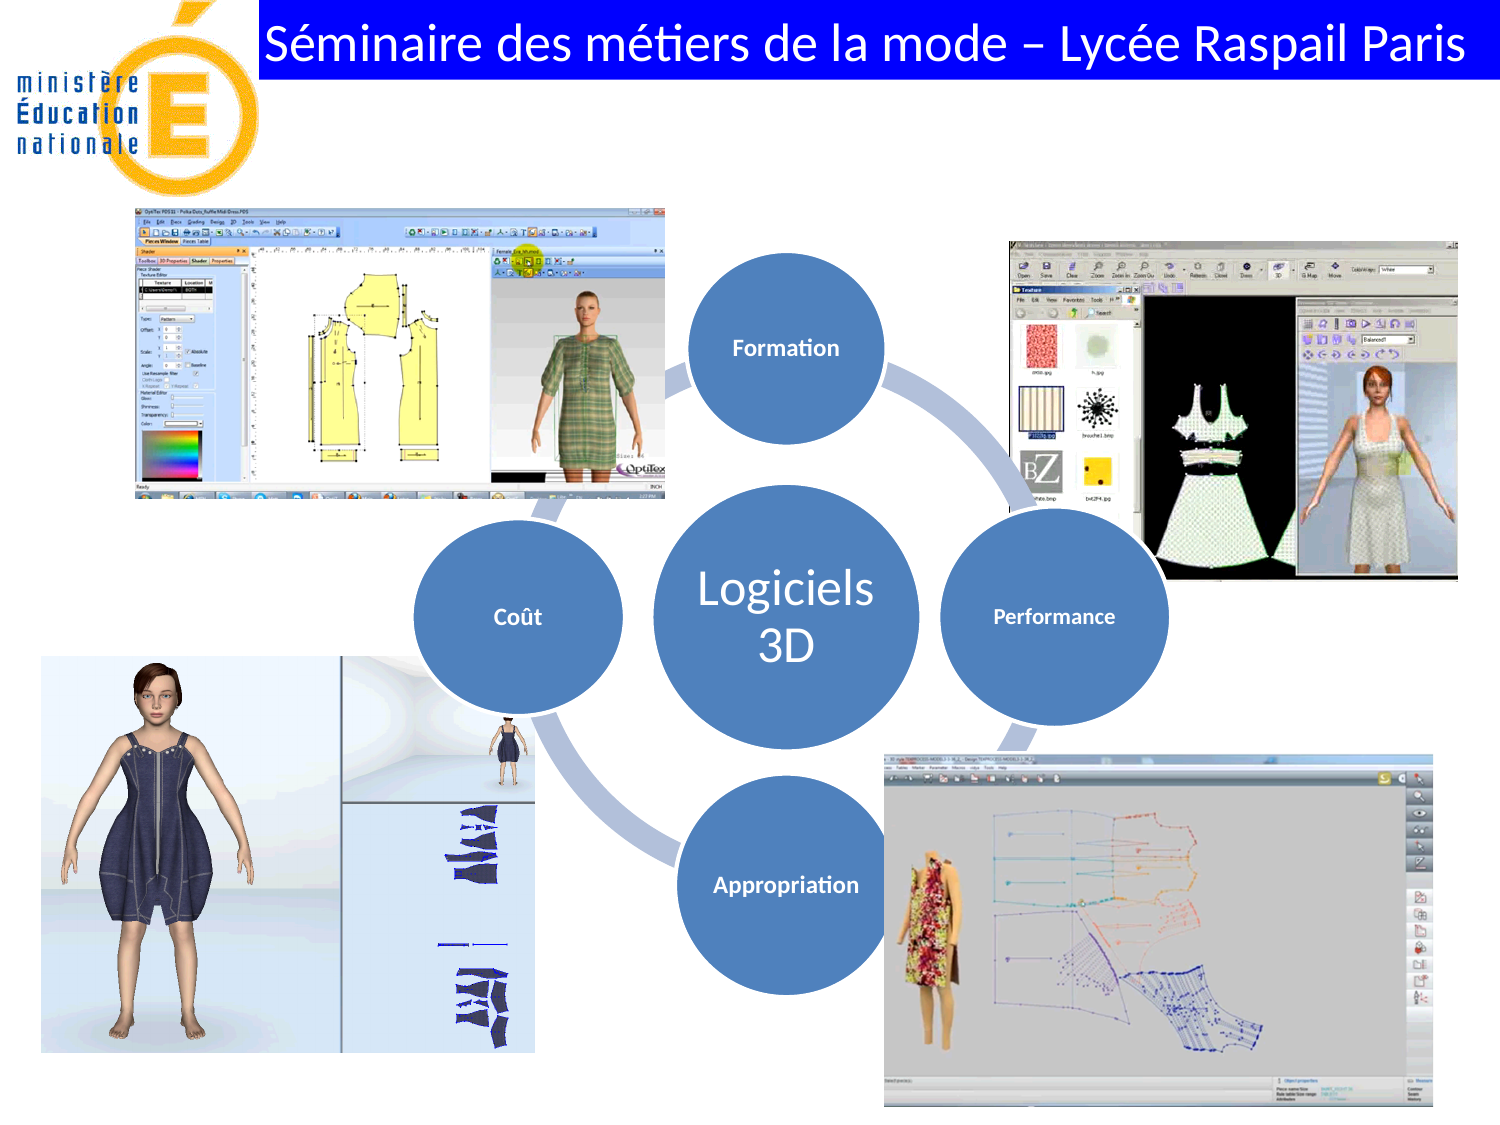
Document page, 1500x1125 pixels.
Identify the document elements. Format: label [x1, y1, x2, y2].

picture [40, 656, 535, 1053]
picture [135, 207, 665, 499]
picture [1009, 240, 1458, 582]
text_box [241, 266, 1341, 982]
picture [17, 0, 259, 197]
picture [883, 751, 1434, 1107]
